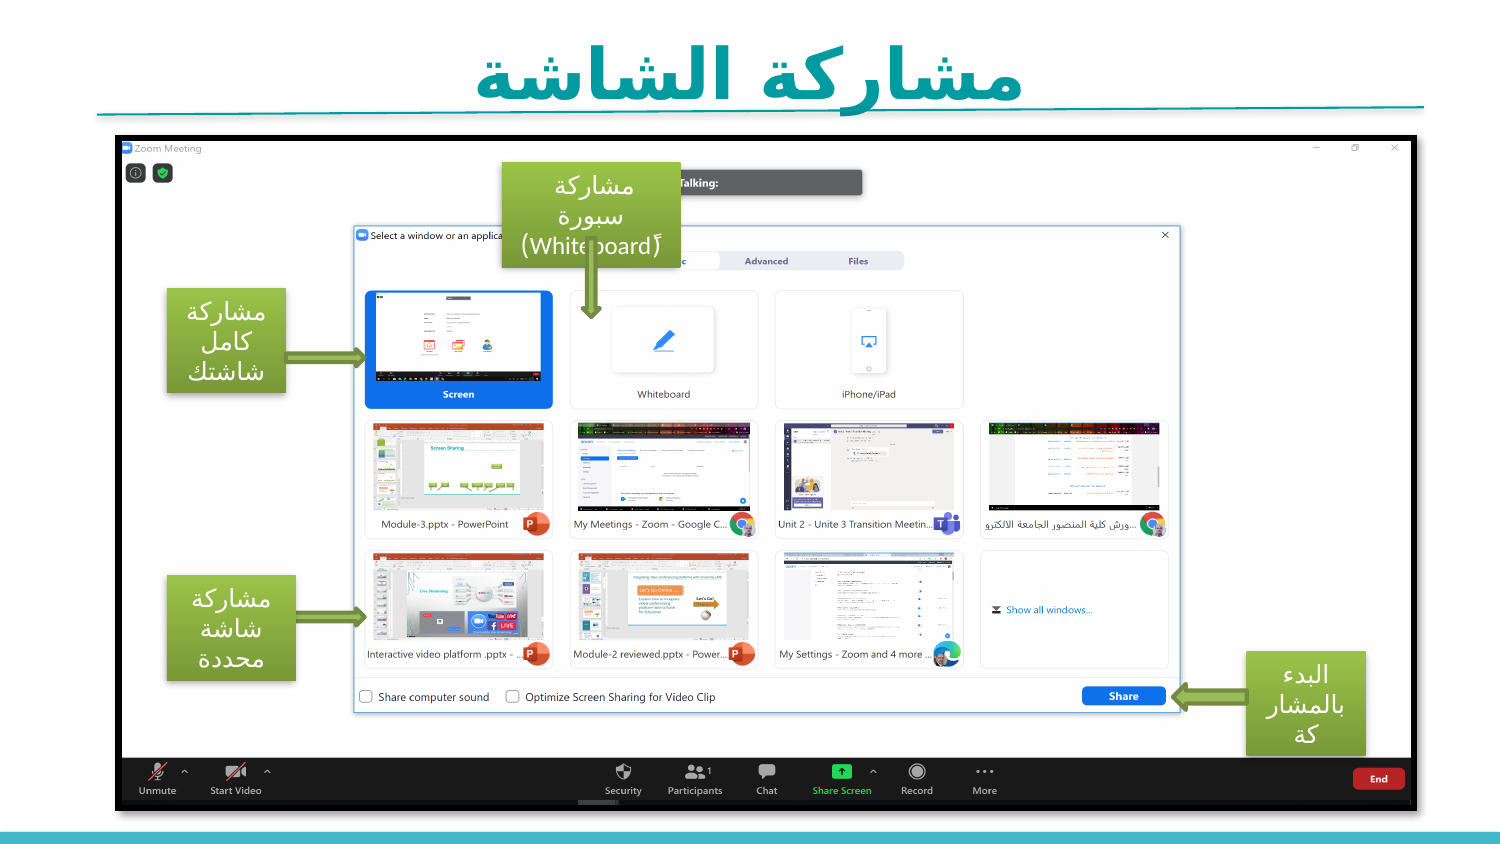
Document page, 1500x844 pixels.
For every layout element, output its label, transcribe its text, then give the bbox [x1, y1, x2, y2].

text_box [0, 831, 1500, 844]
text_box مشاركة الشاشة [87, 1, 1413, 142]
picture [121, 140, 1411, 806]
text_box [96, 107, 1425, 115]
